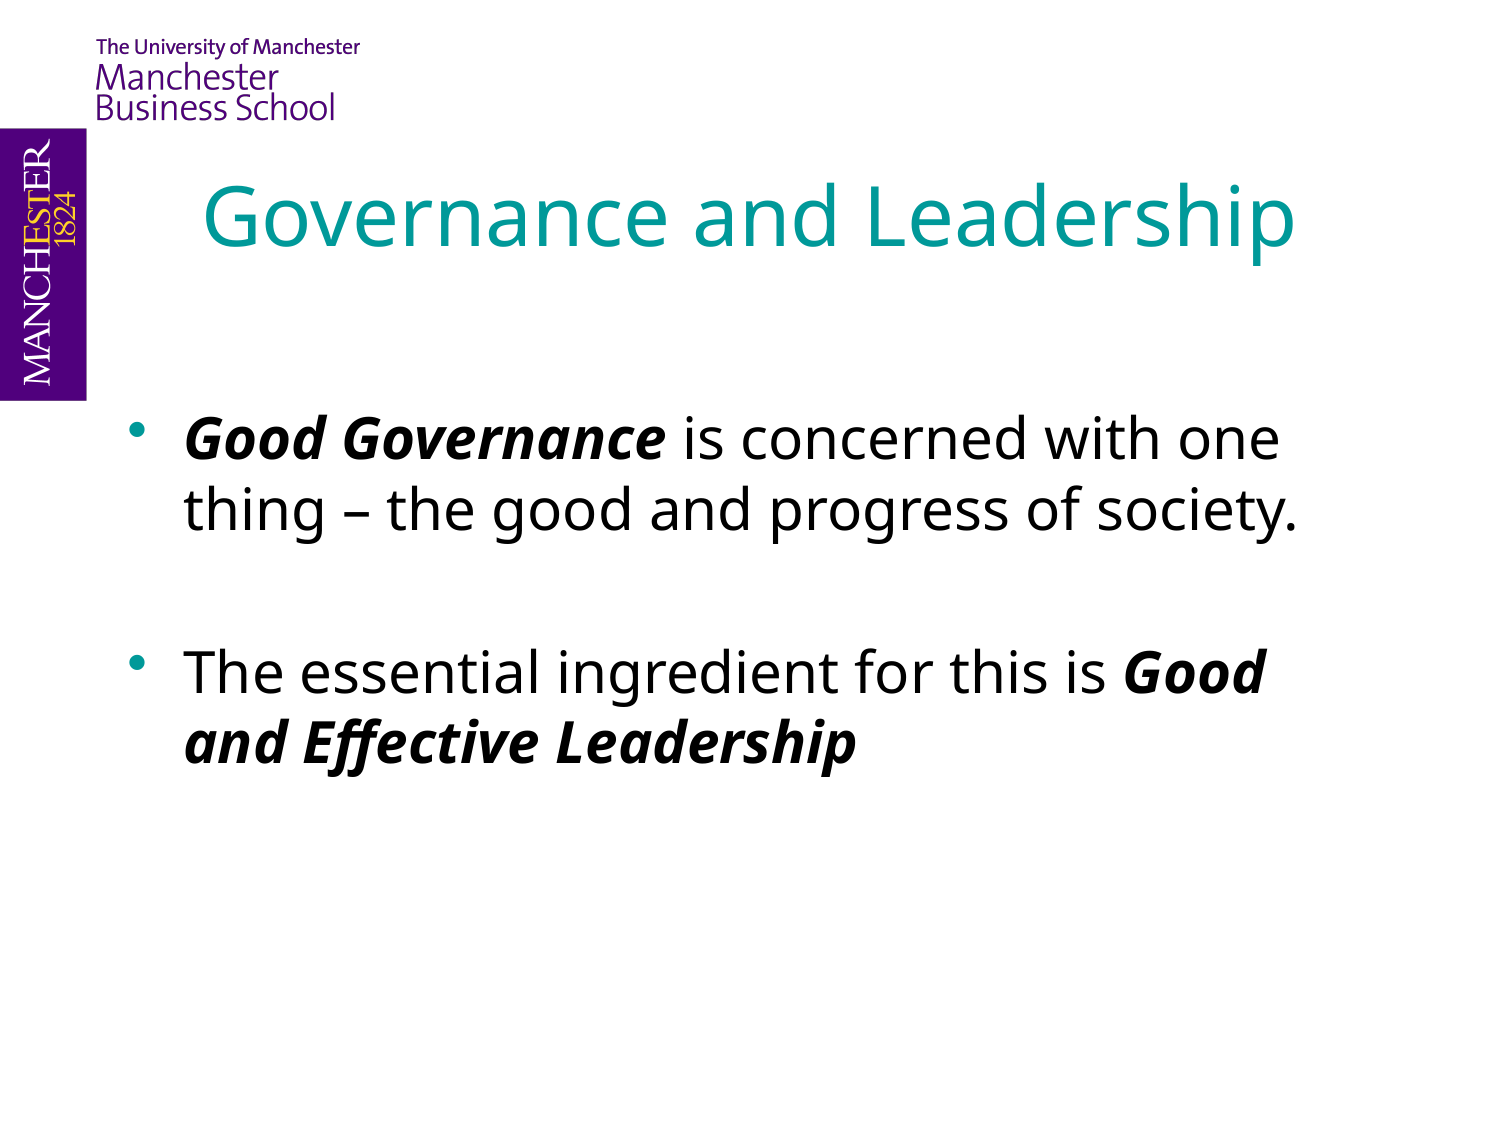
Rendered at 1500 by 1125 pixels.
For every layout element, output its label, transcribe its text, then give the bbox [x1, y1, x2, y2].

title Governance and Leadership [112, 99, 1388, 302]
list Good Governance is concerned with one thing – the good and progress of society. The essential ingredient for this is Good and Effective Leadership [111, 302, 1388, 978]
picture [0, 0, 360, 401]
